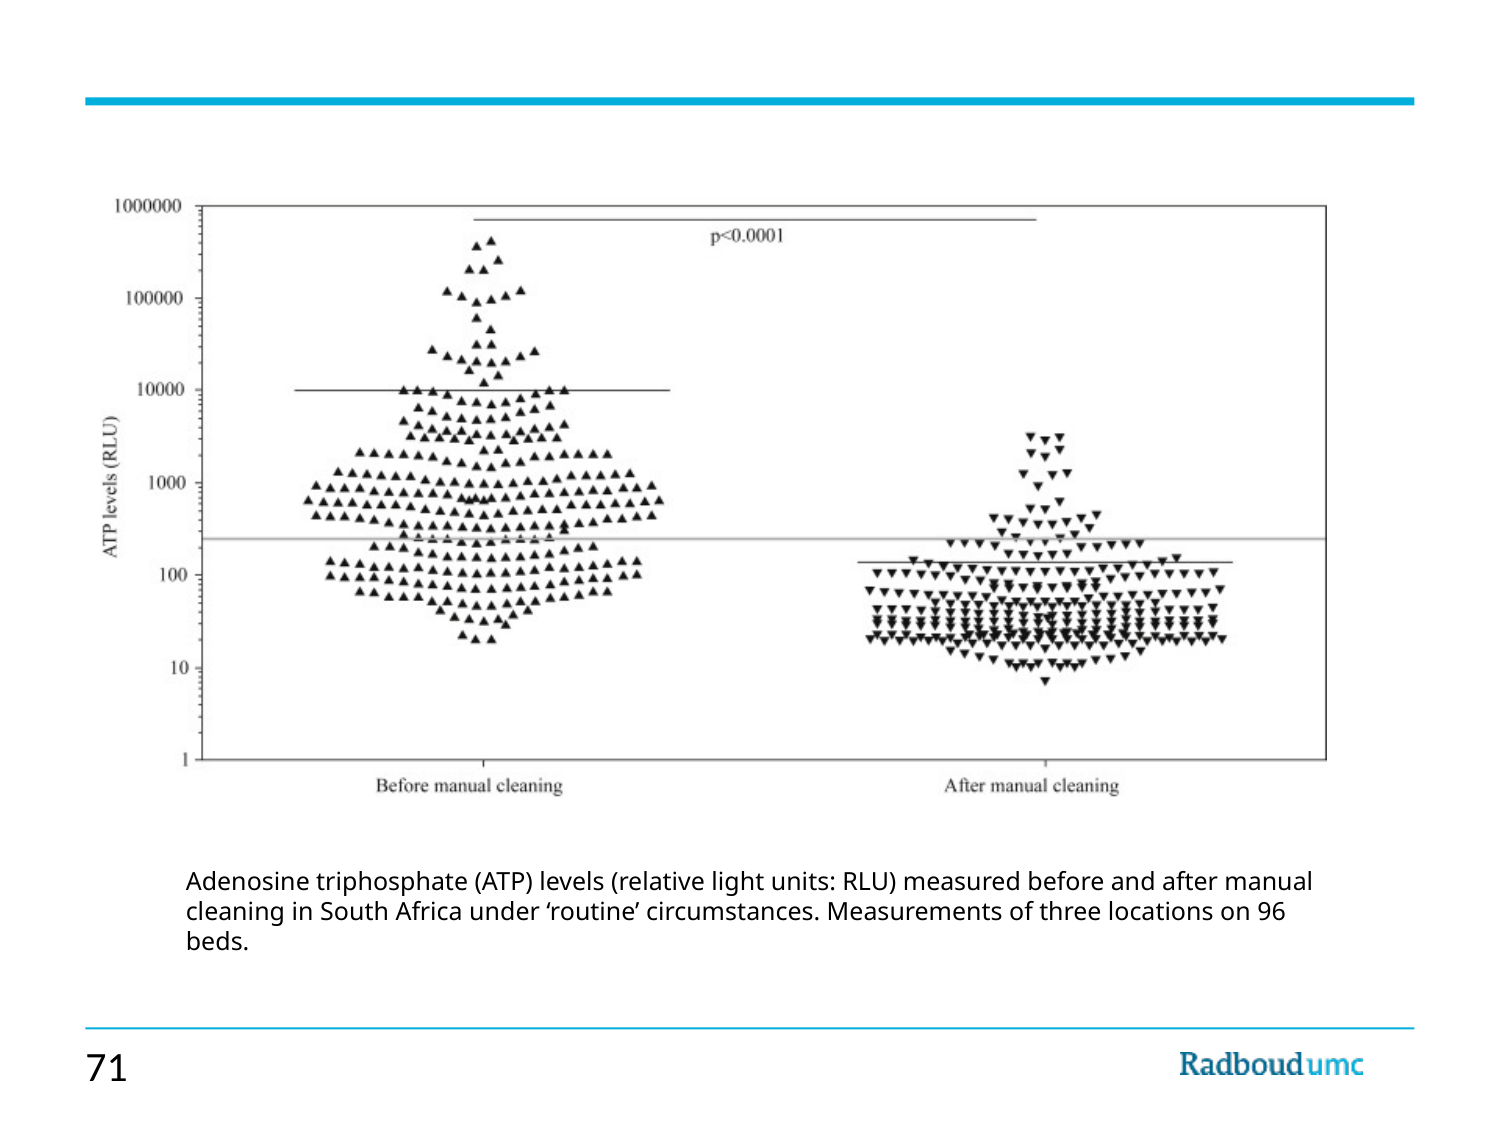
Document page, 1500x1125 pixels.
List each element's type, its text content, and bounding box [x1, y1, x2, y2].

slide_number 71 [84, 1014, 180, 1116]
text_box Adenosine triphosphate (ATP) levels (relative light units: RLU) measured before and after manual cleaning in South Africa under ‘routine’ circumstances. Measurements of three locations on 96 beds. [171, 857, 1353, 963]
picture [99, 196, 1327, 799]
picture [1186, 1052, 1228, 1075]
picture [1231, 1052, 1237, 1075]
picture [1355, 1062, 1363, 1073]
picture [1238, 1052, 1298, 1075]
picture [1301, 1052, 1363, 1075]
